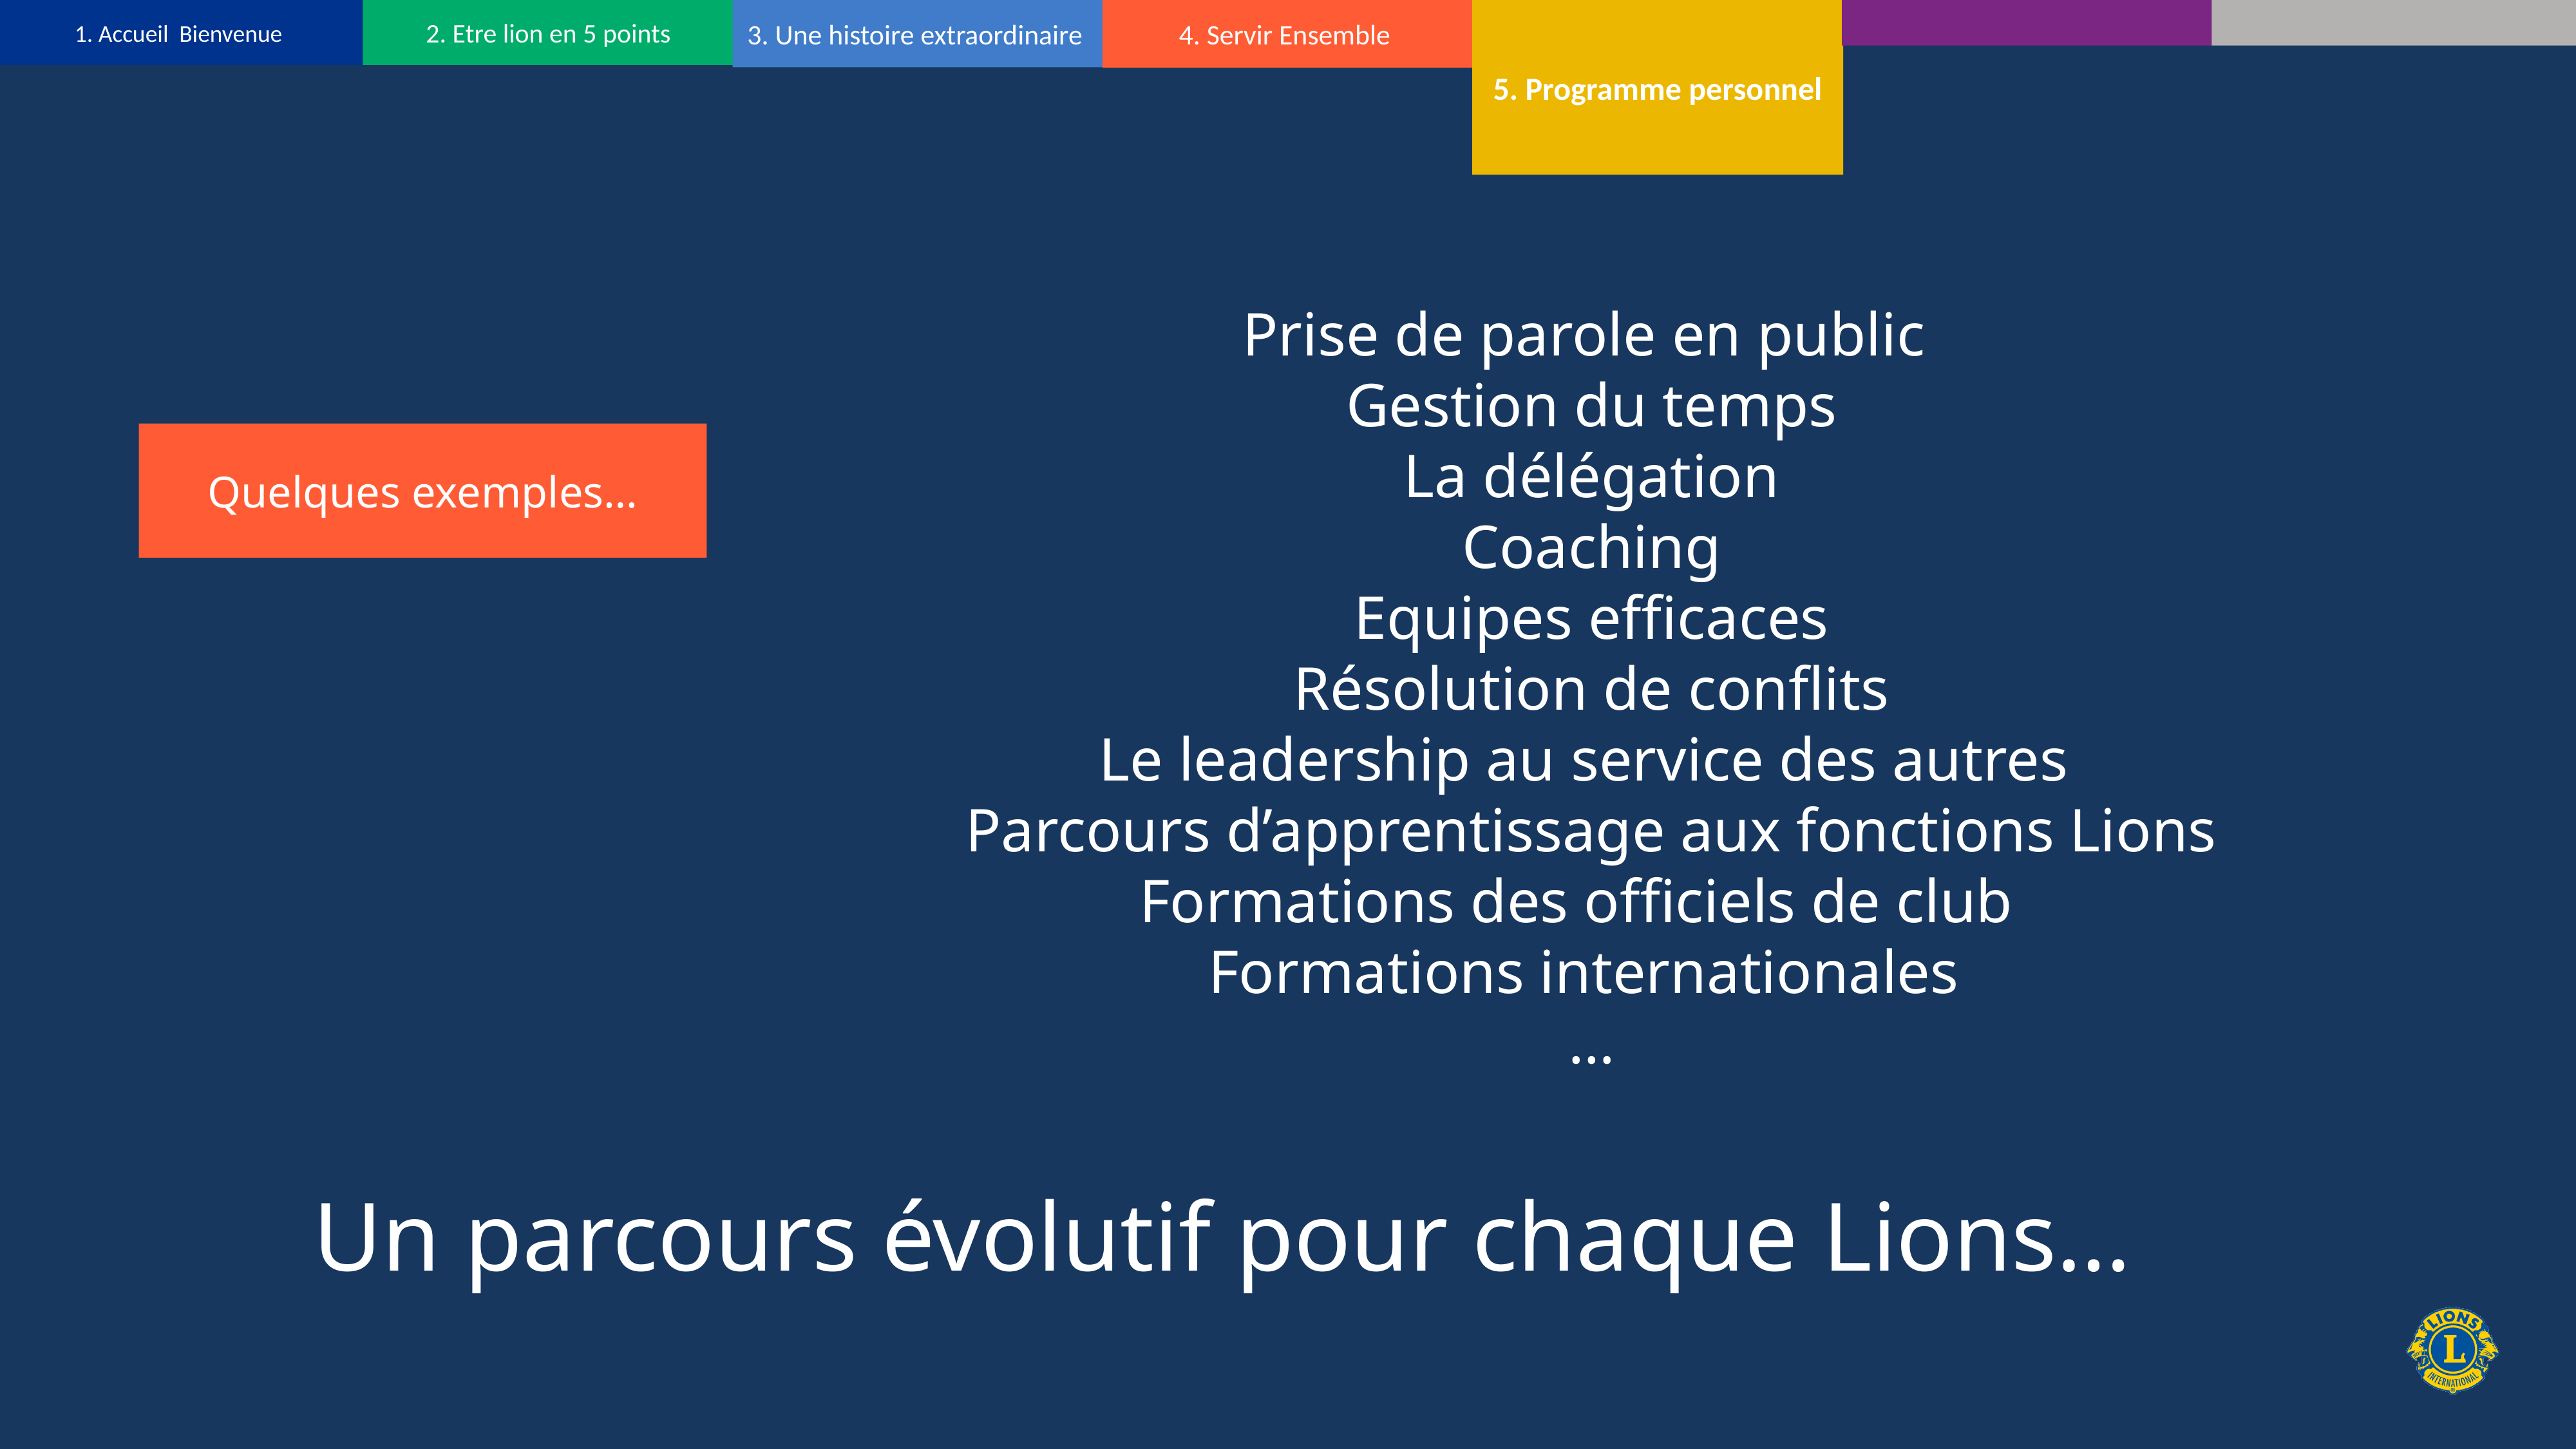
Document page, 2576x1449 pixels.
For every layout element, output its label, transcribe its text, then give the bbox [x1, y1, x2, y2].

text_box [0, 0, 2576, 175]
text_box Un parcours évolutif pour chaque Lions… [169, 1135, 2302, 1331]
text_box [138, 423, 707, 558]
text_box Prise de parole en public Gestion du temps La délégation Coaching Equipes efficaces Résolution de conflits Le leadership au service des autres Parcours d’apprentissage aux fonctions Lions Formations des officiels de club Formations internationales … [960, 291, 2223, 1081]
picture [2406, 1306, 2499, 1395]
